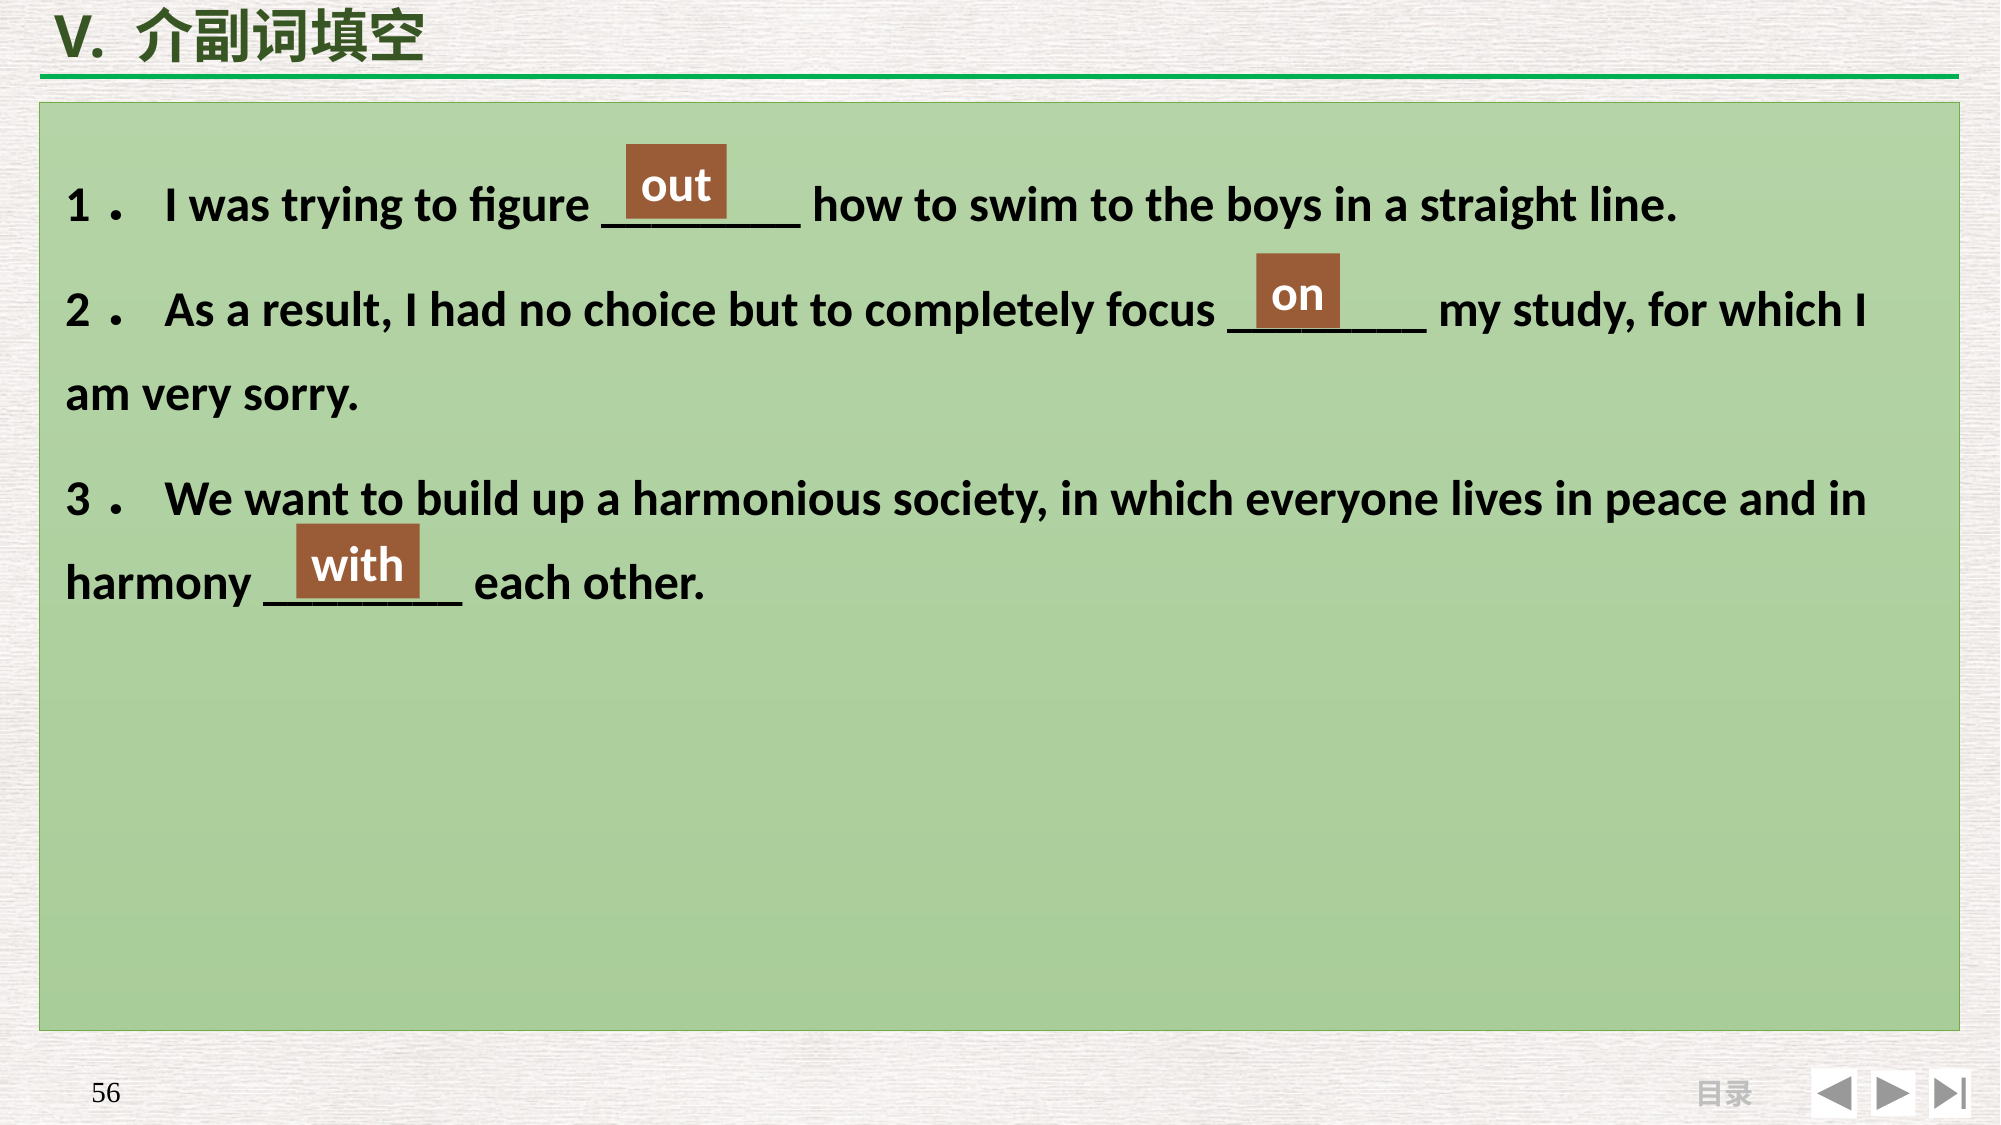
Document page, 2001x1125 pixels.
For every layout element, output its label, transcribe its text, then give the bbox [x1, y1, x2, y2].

text_box on [1256, 253, 1340, 329]
title V. 介副词填空 [39, 0, 1960, 77]
text_box [39, 102, 1960, 1031]
list 1．I was trying to figure ________ how to swim to the boys in a straight line. 2．As a result, I had no choice but to completely focus ________ my study, for which I am very sorry. 3．We want to build up a harmonious society, in which everyone lives in peace and in harmony ________ each other. [50, 140, 1942, 1009]
picture [0, 0, 2000, 1125]
text_box out [626, 144, 727, 219]
text_box with [296, 523, 420, 599]
